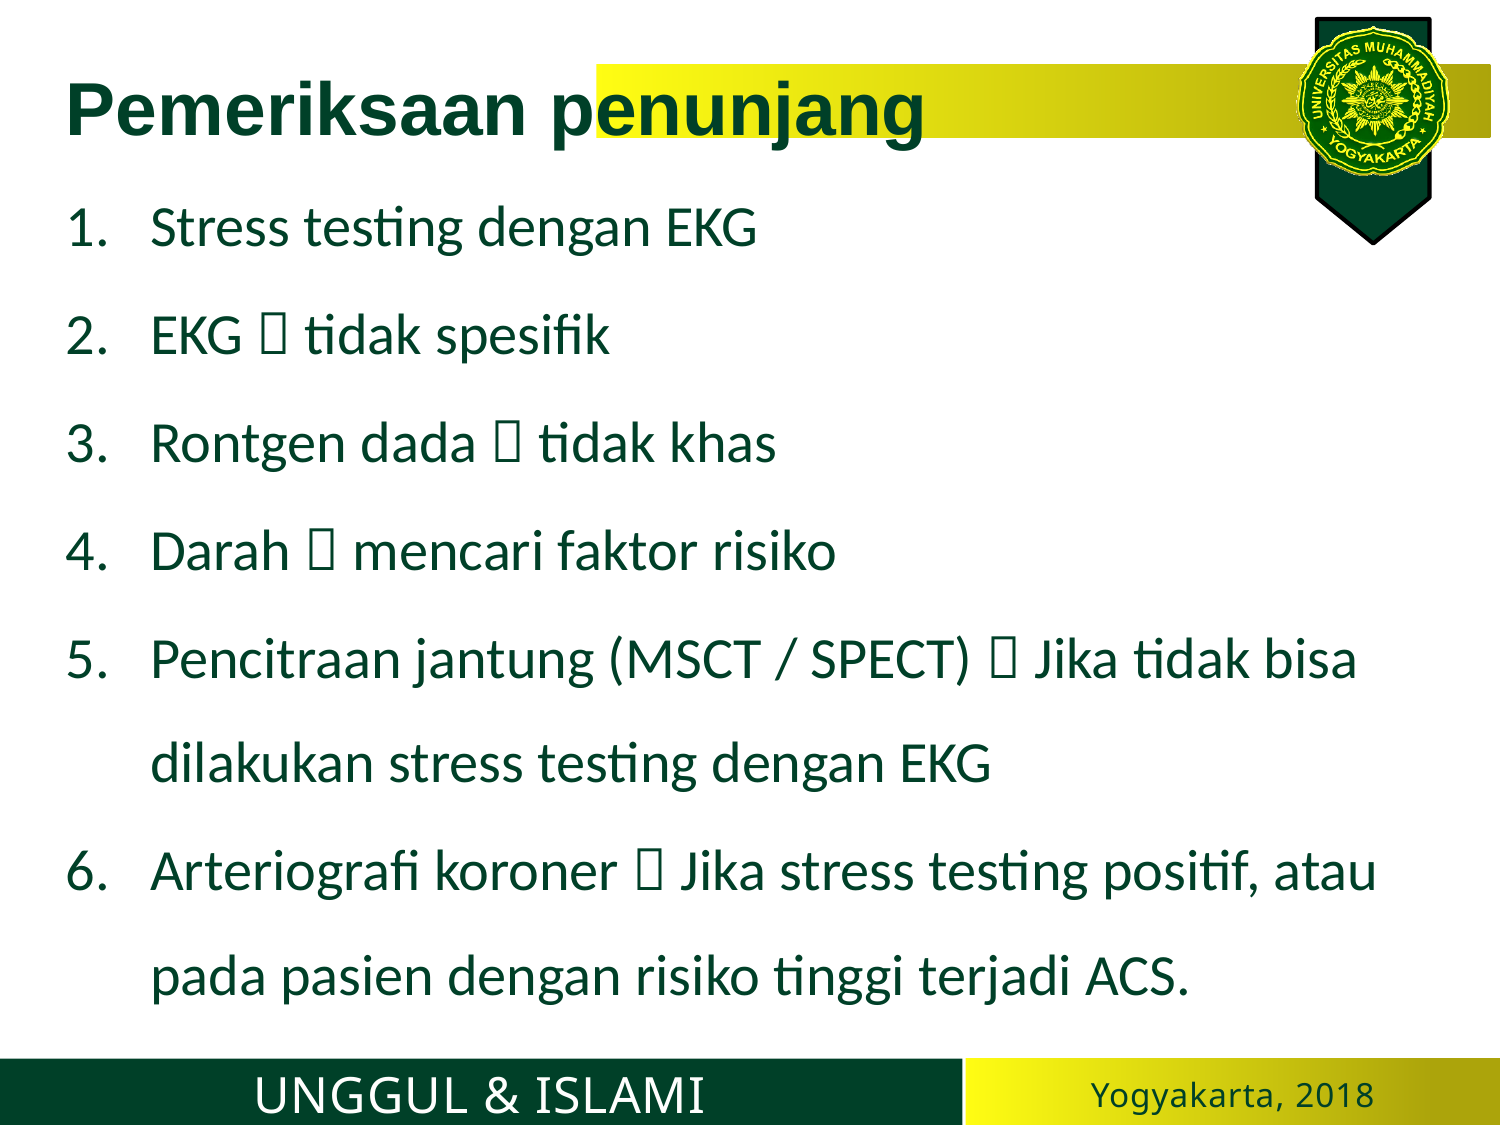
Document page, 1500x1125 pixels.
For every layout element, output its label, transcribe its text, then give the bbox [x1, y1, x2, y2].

text_box [594, 121, 1291, 139]
text_box Yogyakarta, 2018 [1075, 1066, 1390, 1122]
text_box UNGGUL & ISLAMI [0, 1055, 963, 1125]
text_box [964, 1056, 1500, 1125]
text_box [1314, 184, 1432, 246]
text_box Pemeriksaan penunjang Stress testing dengan EKG EKG  tidak spesifik Rontgen dada  tidak khas Darah  mencari faktor risiko Pencitraan jantung (MSCT / SPECT)  Jika tidak bisa dilakukan stress testing dengan EKG Arteriografi koroner  Jika stress testing positif, atau pada pasien dengan risiko tinggi terjadi ACS. [50, 53, 1291, 121]
picture [1296, 26, 1450, 177]
text_box [1455, 63, 1493, 139]
text_box [1314, 16, 1432, 24]
